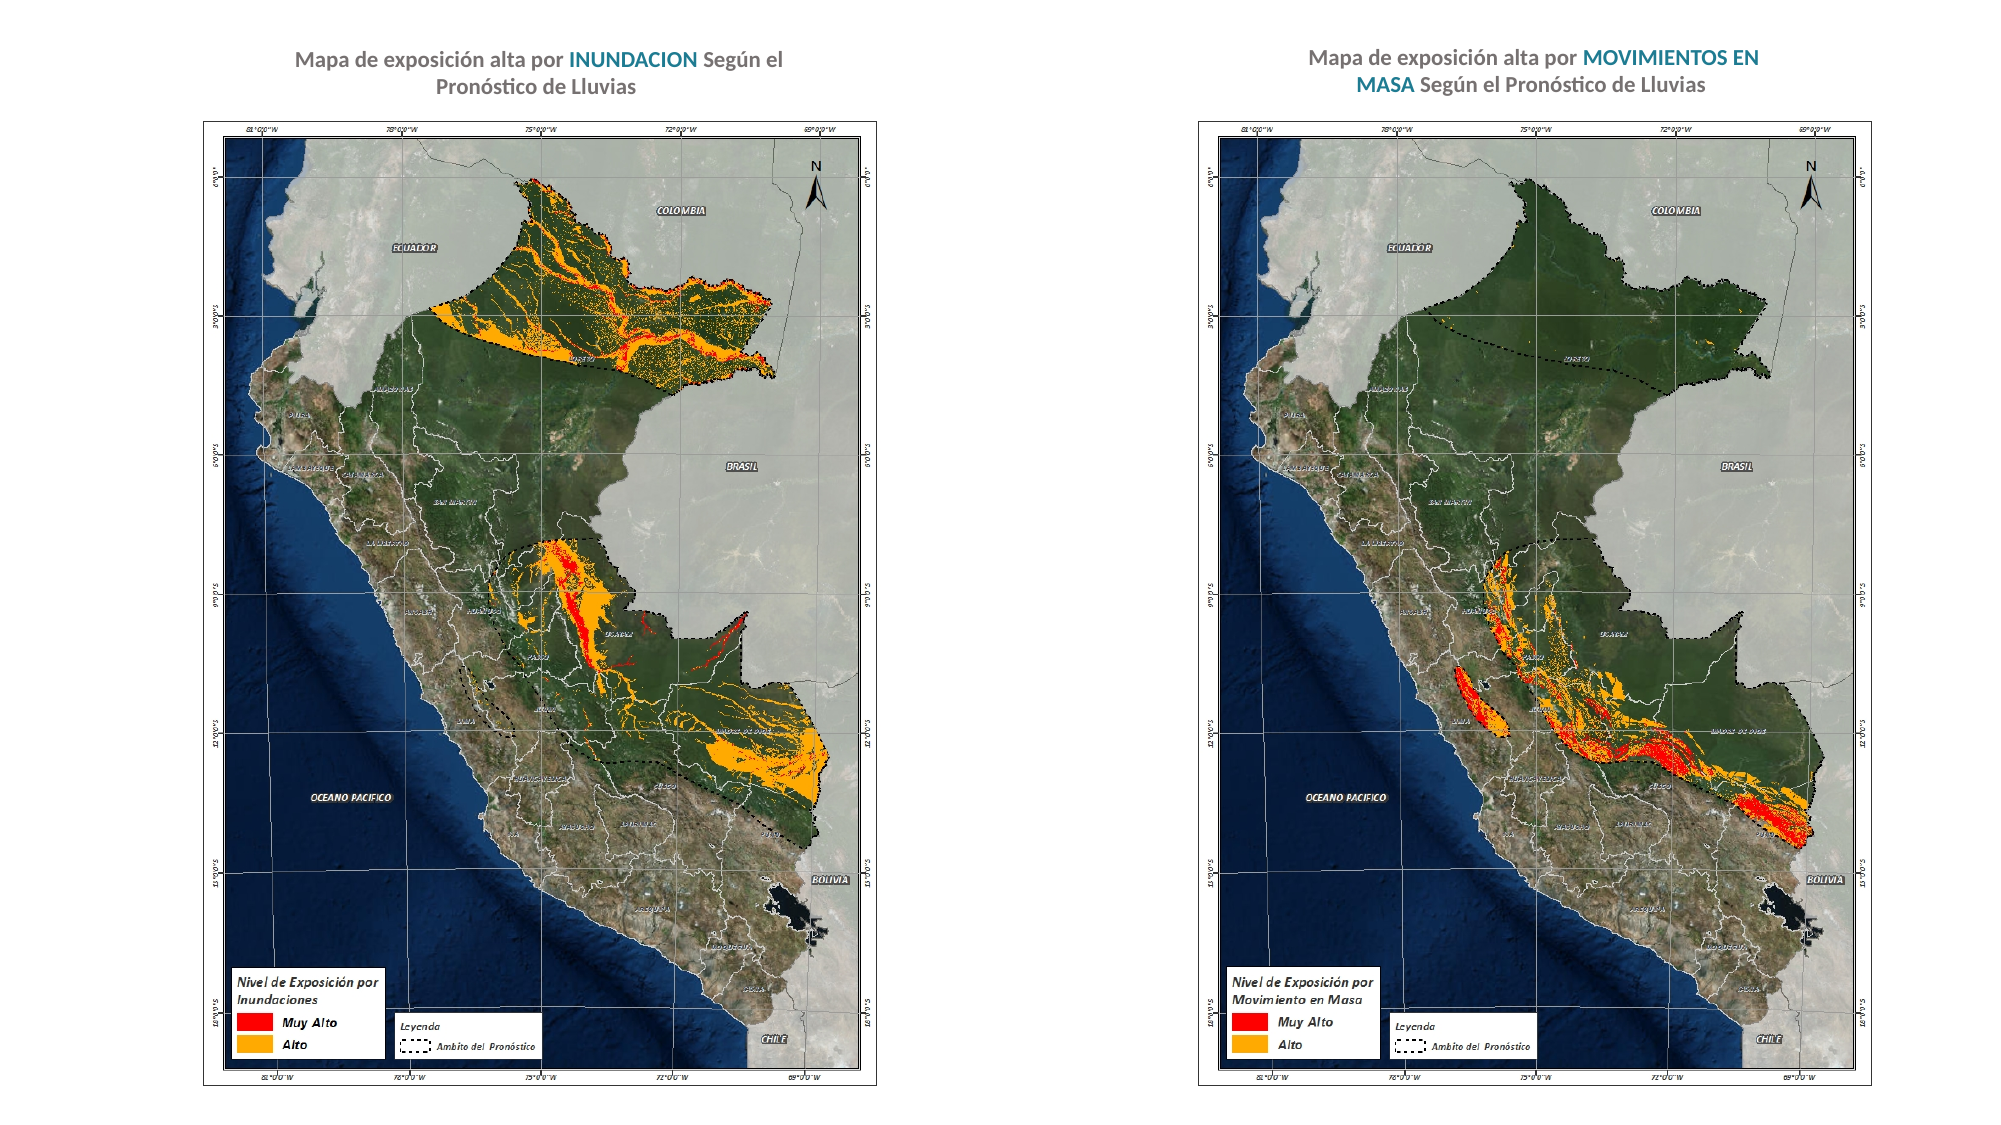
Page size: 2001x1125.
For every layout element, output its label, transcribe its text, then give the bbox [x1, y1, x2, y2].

text_box Mapa de exposición alta por INUNDACION Según el Pronóstico de Lluvias [250, 36, 828, 107]
picture [189, 107, 889, 1098]
text_box Mapa de exposición alta por MOVIMIENTOS EN MASA Según el Pronóstico de Lluvias [1288, 35, 1780, 105]
picture [1184, 107, 1884, 1098]
